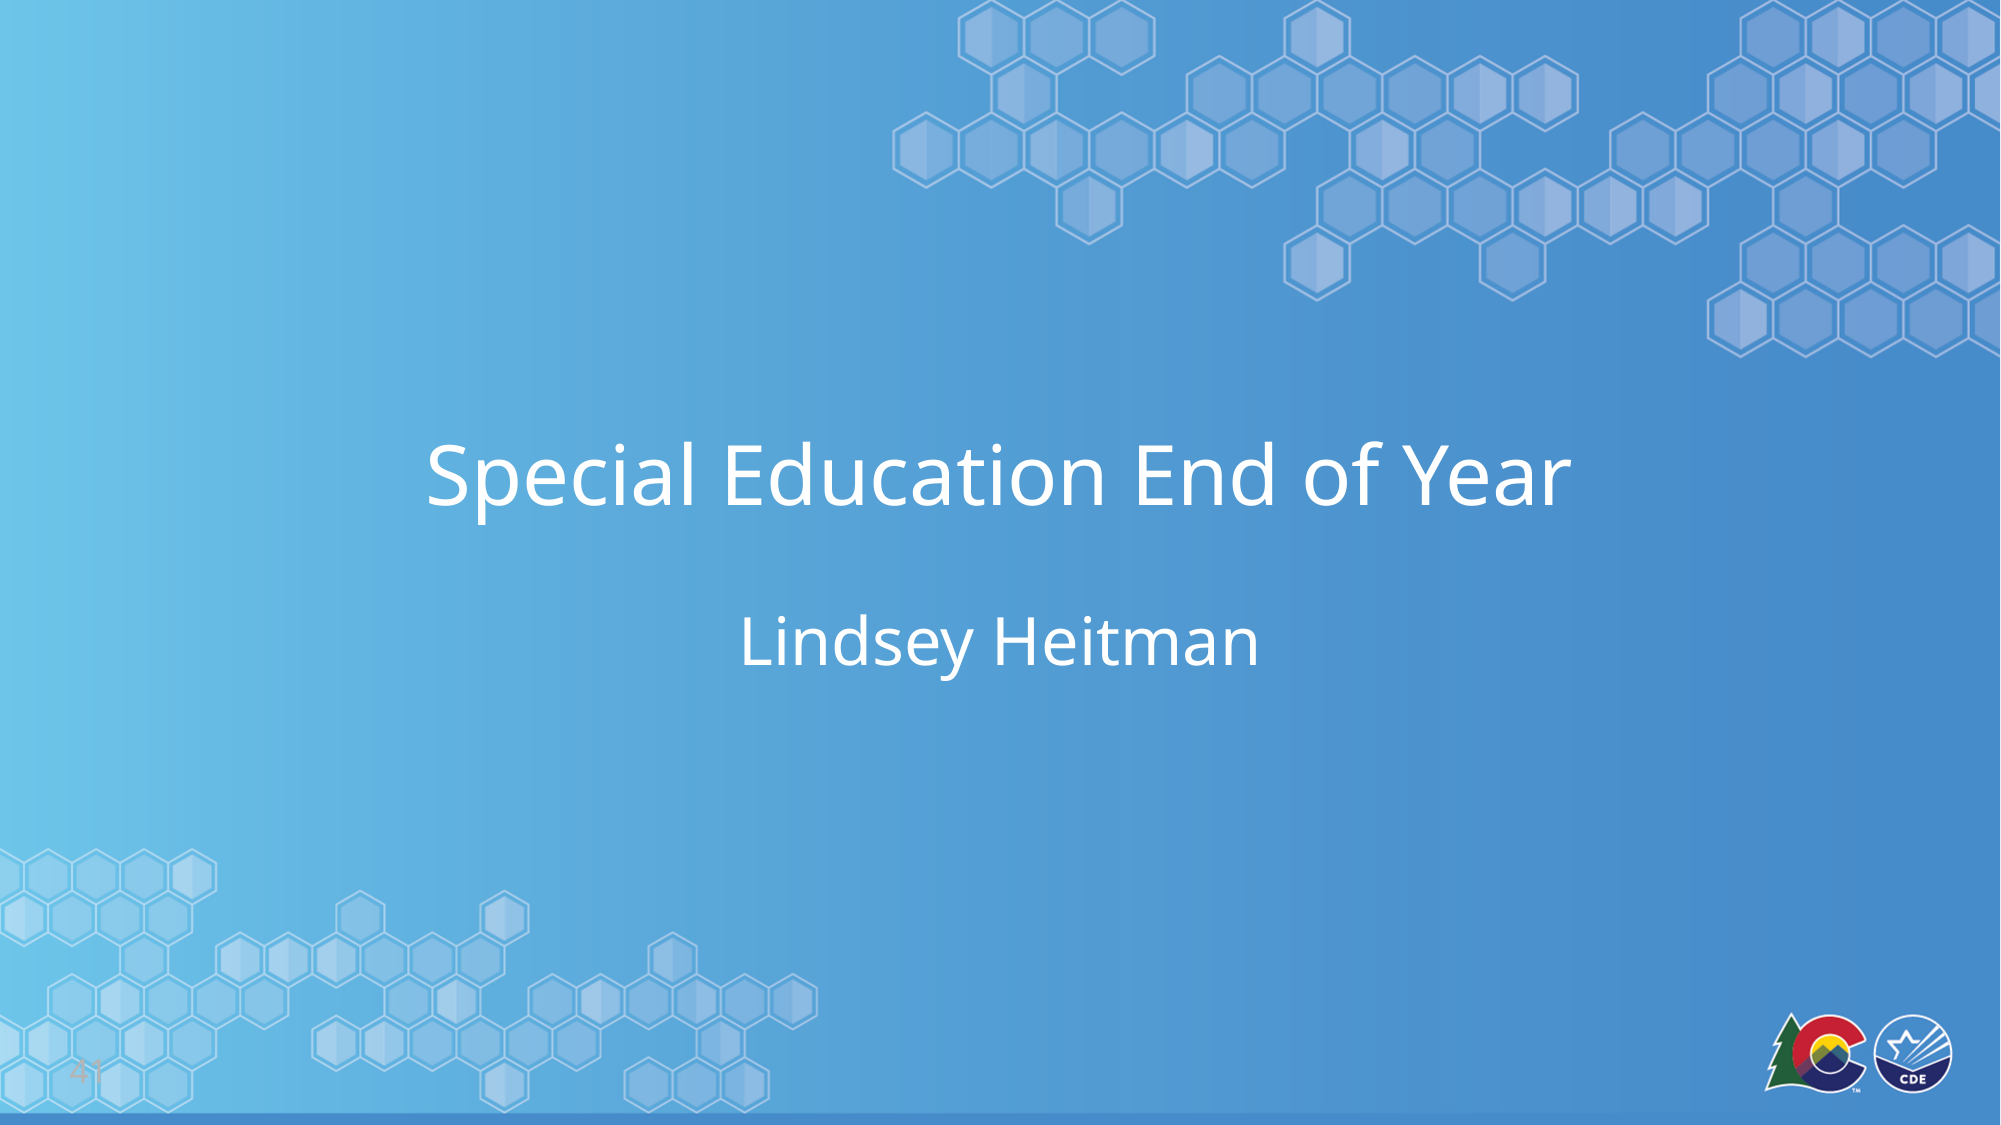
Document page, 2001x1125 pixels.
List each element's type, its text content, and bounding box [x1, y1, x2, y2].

picture [0, 0, 2001, 1125]
list Lindsey Heitman [0, 600, 2000, 775]
slide_number 41 [54, 1042, 191, 1103]
title Special Education End of Year [0, 425, 2000, 600]
